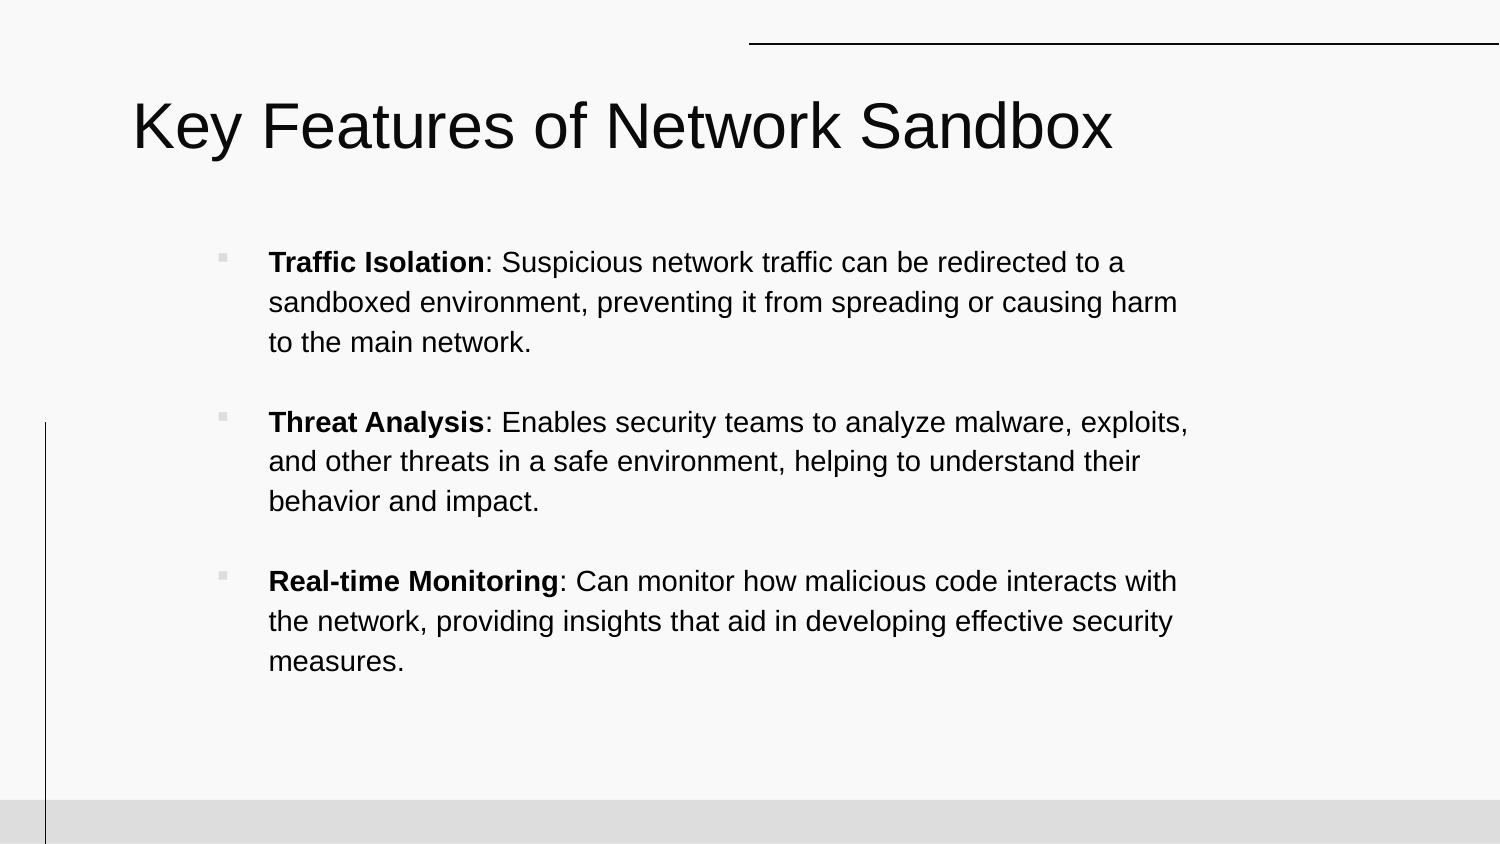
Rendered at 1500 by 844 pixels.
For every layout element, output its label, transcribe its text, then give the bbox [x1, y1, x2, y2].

list Traffic Isolation: Suspicious network traffic can be redirected to a sandboxed environment, preventing it from spreading or causing harm to the main network. Threat Analysis: Enables security teams to analyze malware, exploits, and other threats in a safe environment, helping to understand their behavior and impact. Real-time Monitoring: Can monitor how malicious code interacts with the network, providing insights that aid in developing effective security measures. [178, 223, 1224, 747]
title Key Features of Network Sandbox [116, 77, 1383, 168]
